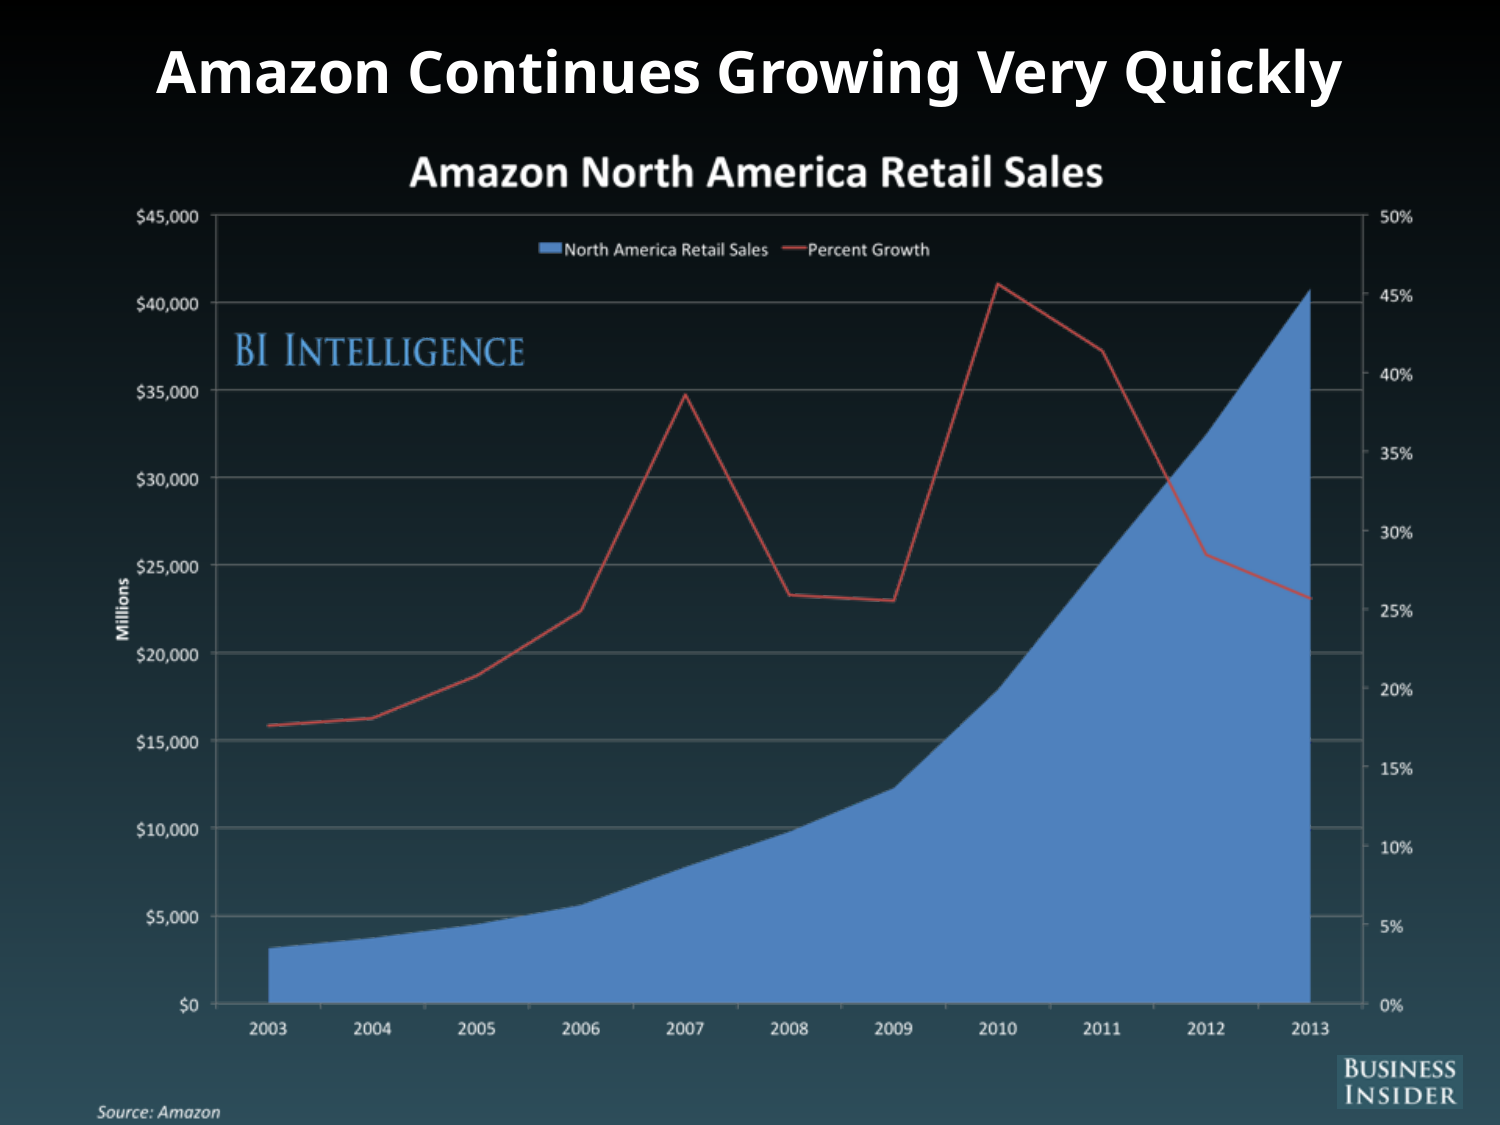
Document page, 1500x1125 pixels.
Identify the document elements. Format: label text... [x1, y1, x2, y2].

picture [91, 126, 1463, 1125]
title Amazon Continues Growing Very Quickly [0, 26, 1500, 113]
